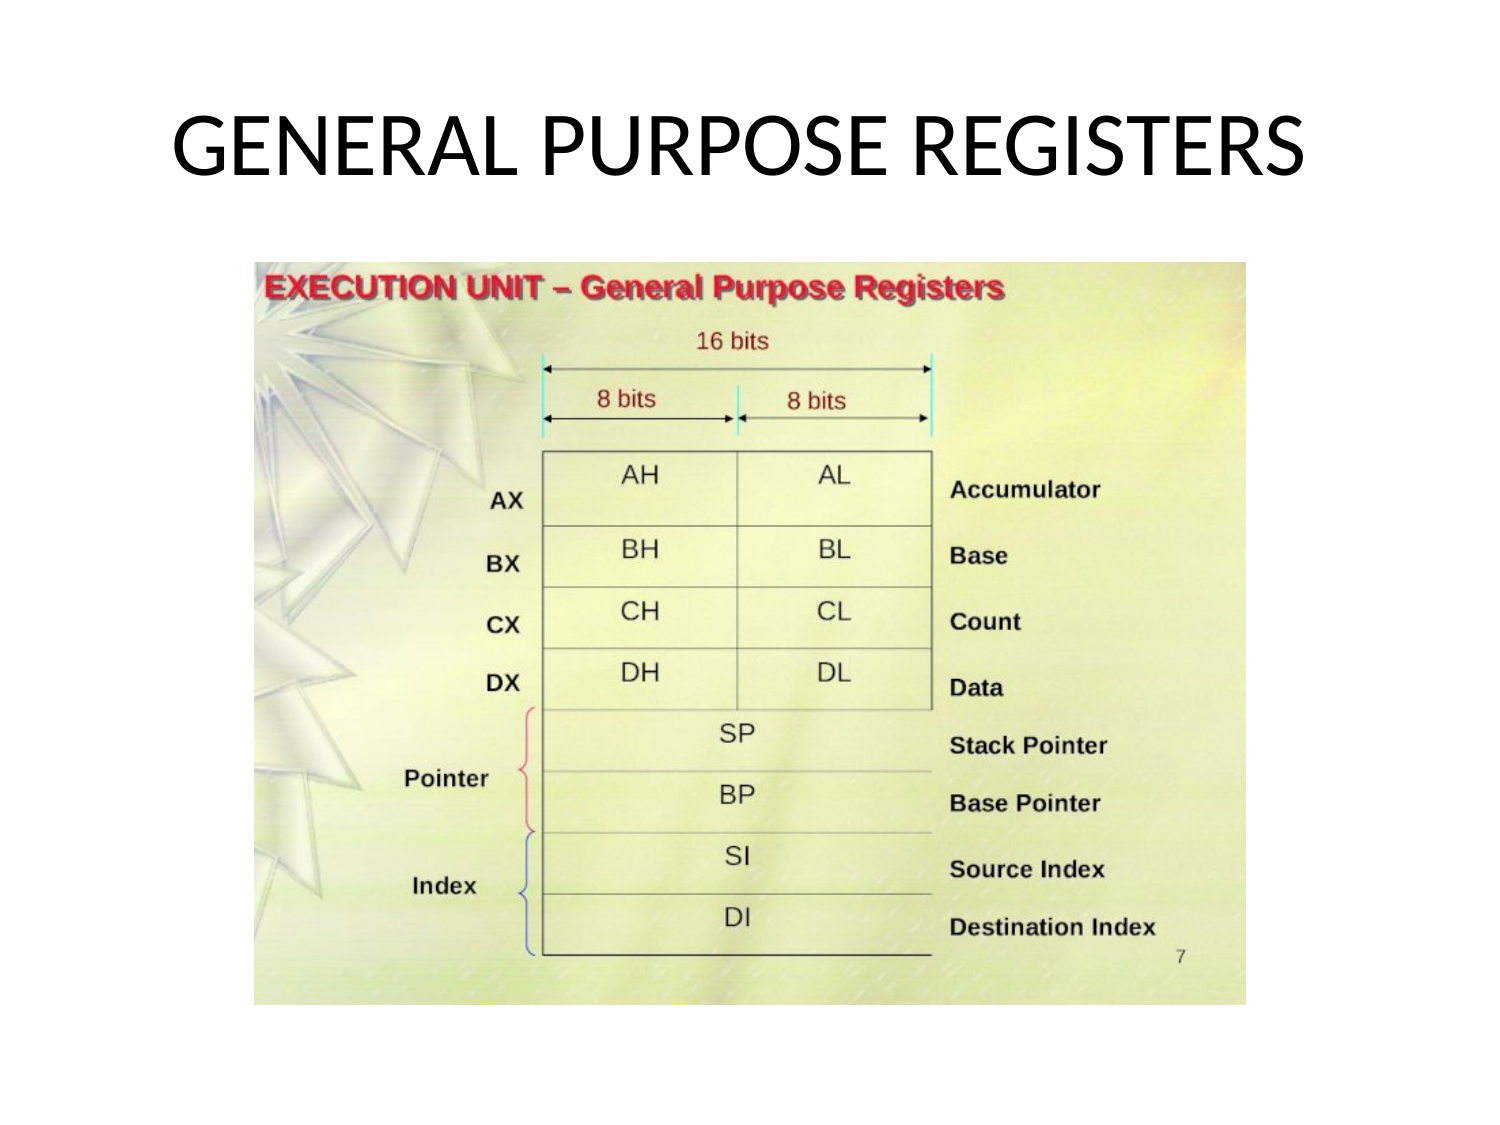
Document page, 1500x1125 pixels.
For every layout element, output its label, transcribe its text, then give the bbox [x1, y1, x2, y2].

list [254, 262, 1246, 1006]
title GENERAL PURPOSE REGISTERS [75, 45, 1425, 233]
